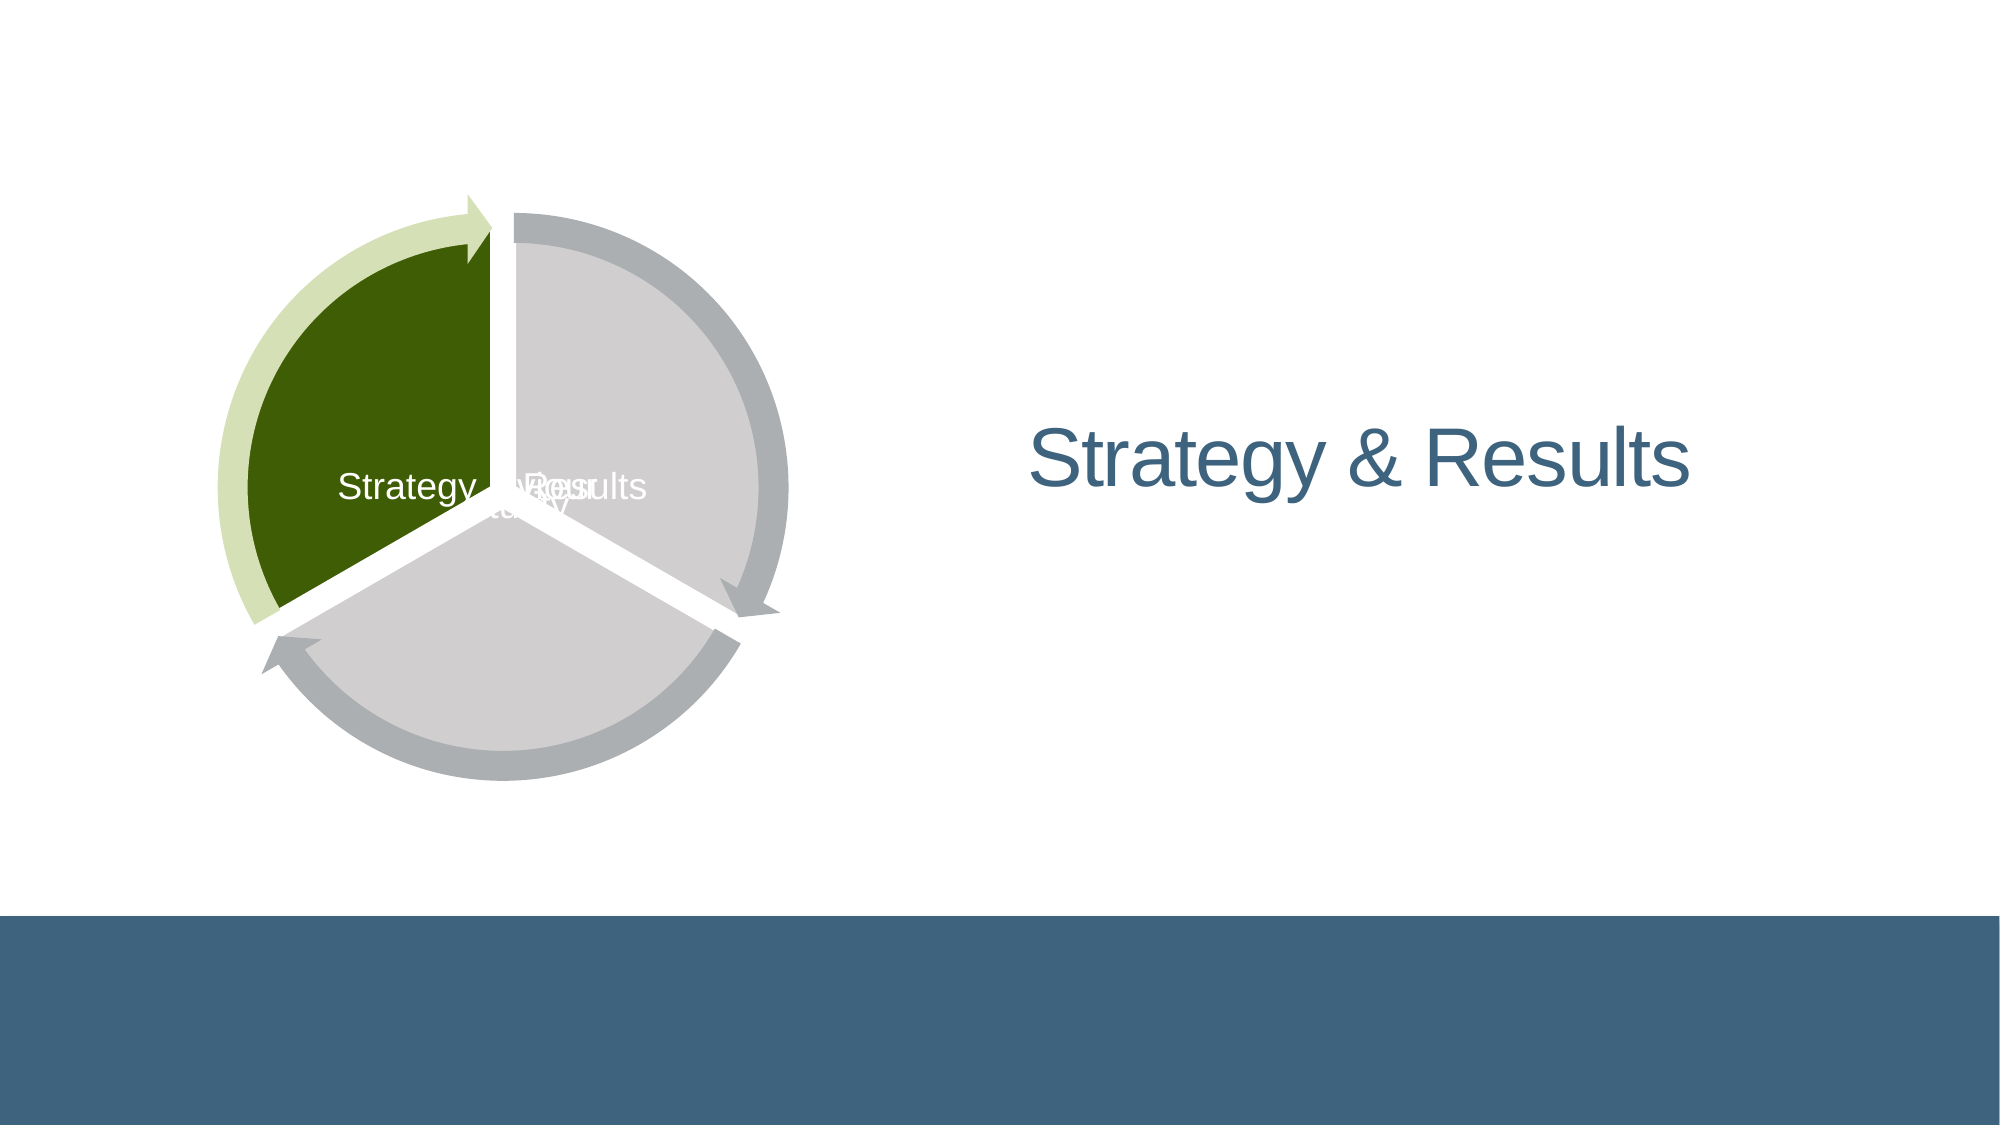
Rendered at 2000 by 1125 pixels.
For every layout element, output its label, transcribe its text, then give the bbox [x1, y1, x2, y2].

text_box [27, 184, 979, 810]
title Strategy & Results [984, 402, 1890, 591]
text_box [0, 915, 2000, 1125]
